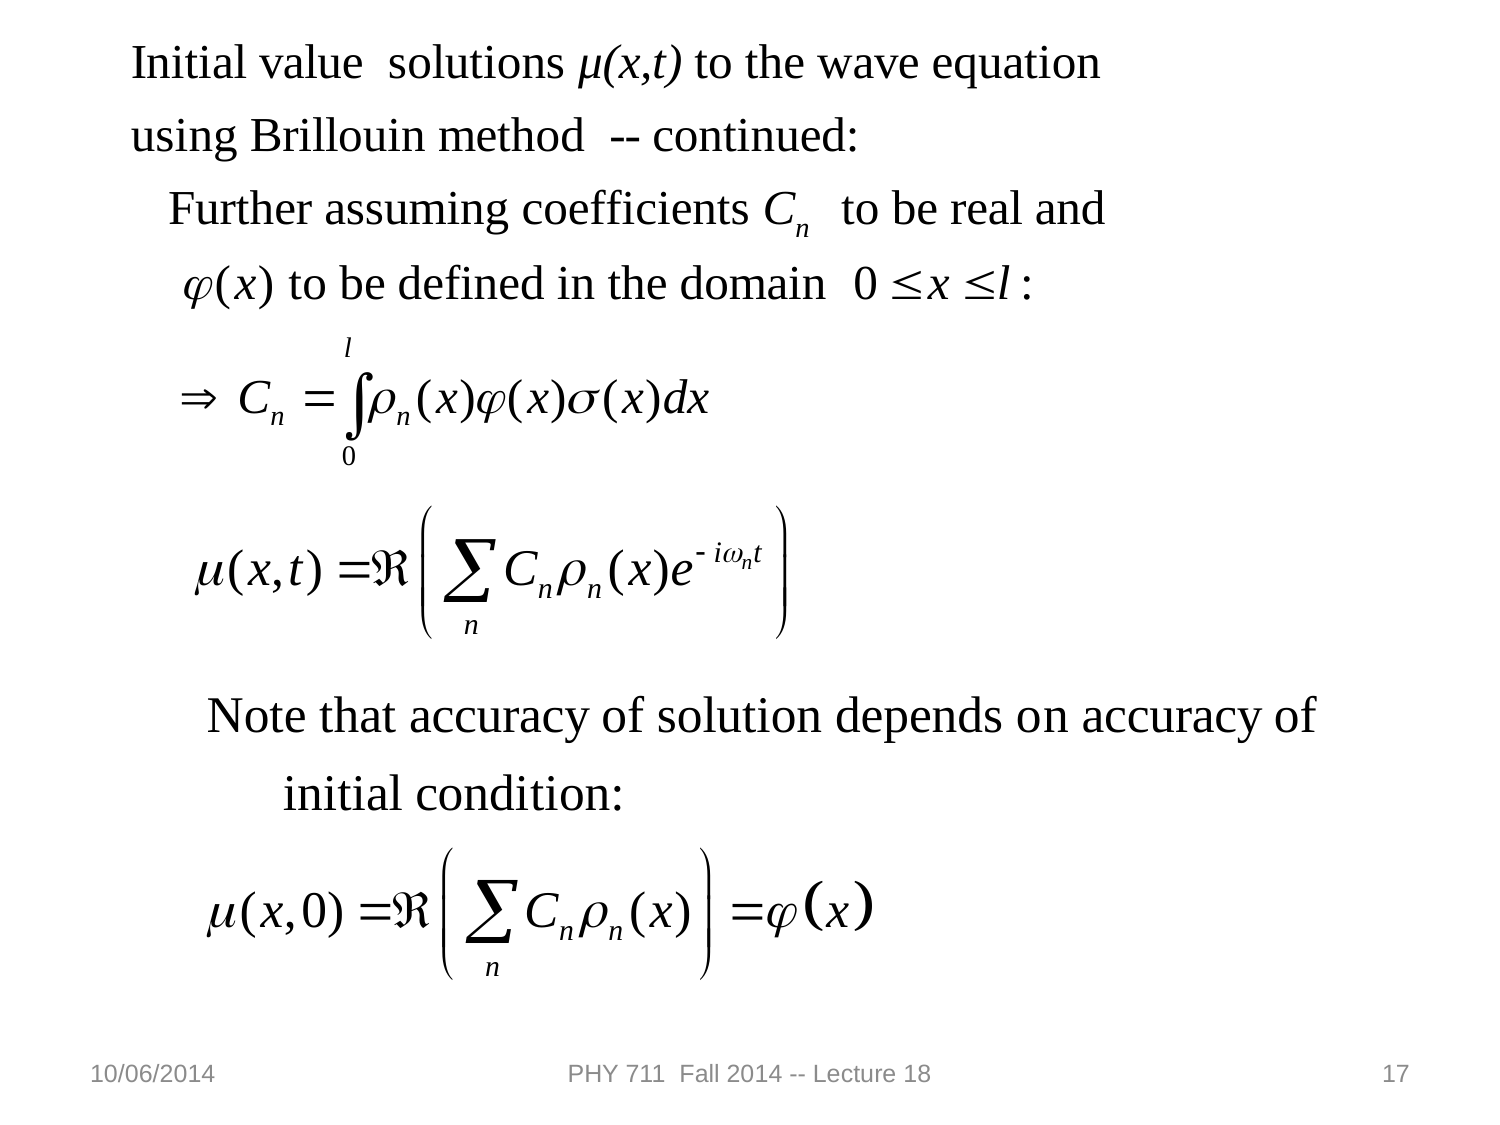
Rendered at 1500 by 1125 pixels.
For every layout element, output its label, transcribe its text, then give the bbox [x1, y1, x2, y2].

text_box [187, 499, 801, 647]
footer PHY 711 Fall 2014 -- Lecture 18 [512, 1042, 988, 1103]
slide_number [75, 1042, 425, 1103]
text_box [125, 37, 1113, 473]
slide_number 17 [1074, 1042, 1425, 1103]
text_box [199, 689, 1337, 988]
